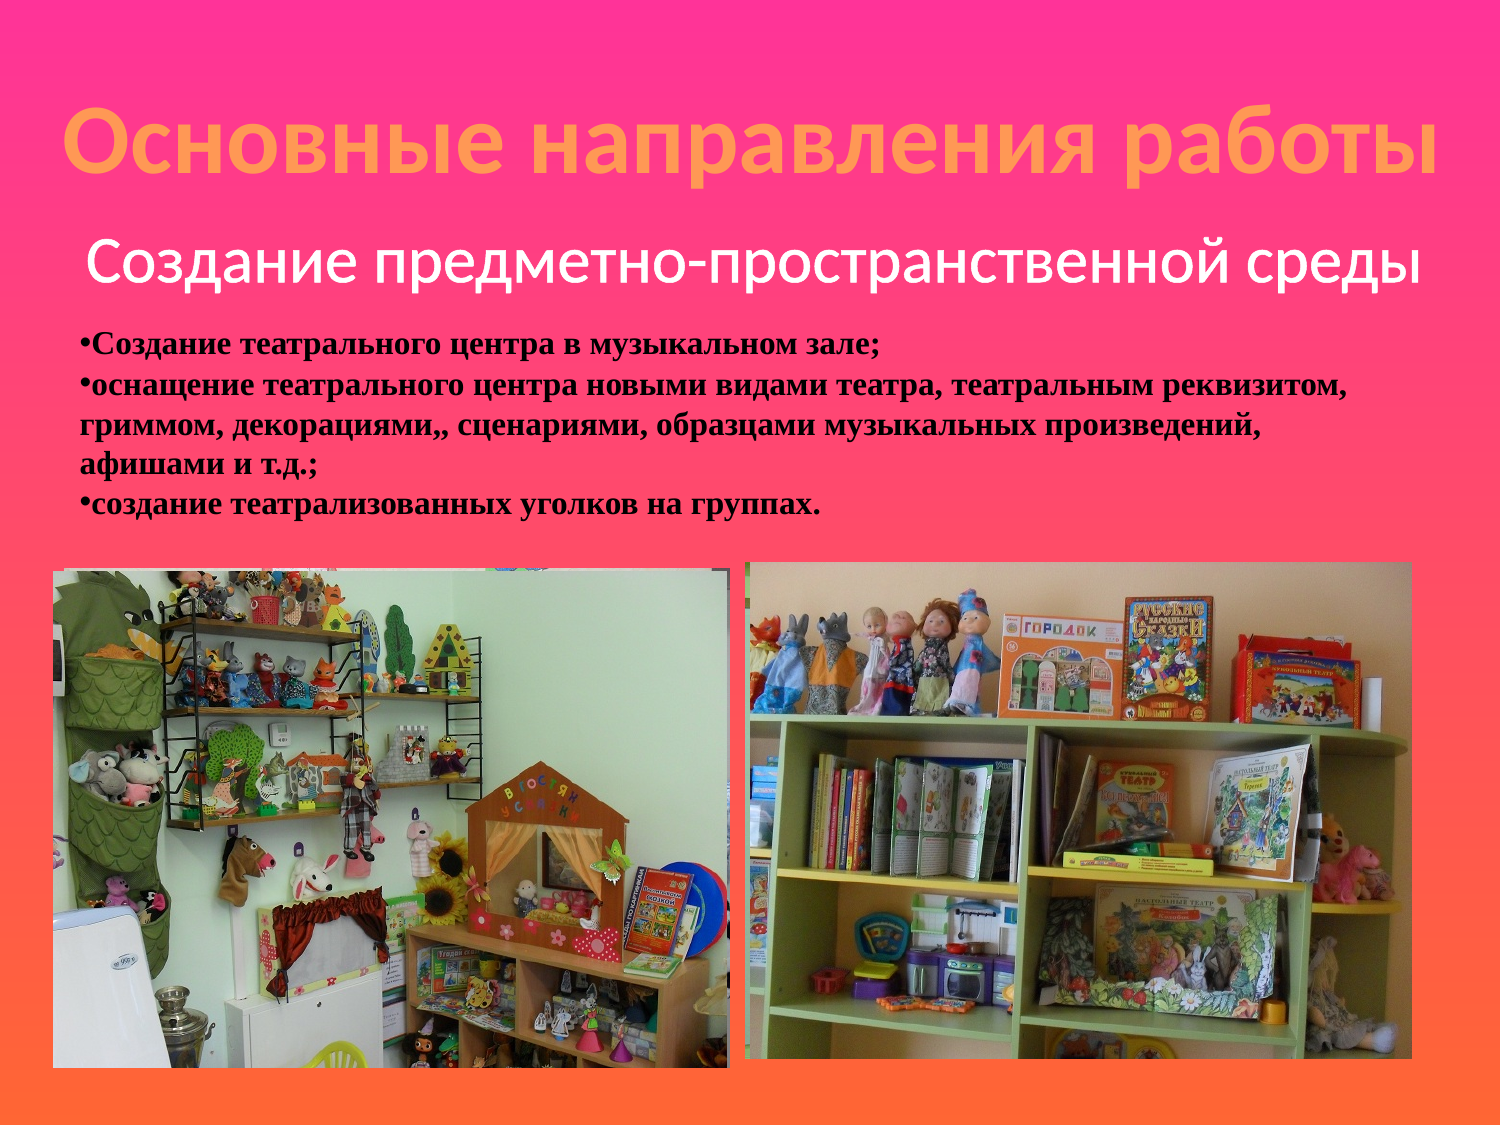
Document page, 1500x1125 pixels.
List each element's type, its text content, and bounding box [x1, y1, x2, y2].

picture [52, 568, 731, 1068]
picture [745, 562, 1412, 1059]
text_box Создание театрального центра в музыкальном зале; оснащение театрального центра новыми видами театра, театральным реквизитом, гриммом, декорациями,, сценариями, образцами музыкальных произведений, афишами и т.д.; создание театрализованных уголков на группах. [64, 314, 1412, 664]
text_box Основные направления работы [47, 66, 1459, 202]
text_box Создание предметно-пространственной среды [70, 208, 1440, 303]
